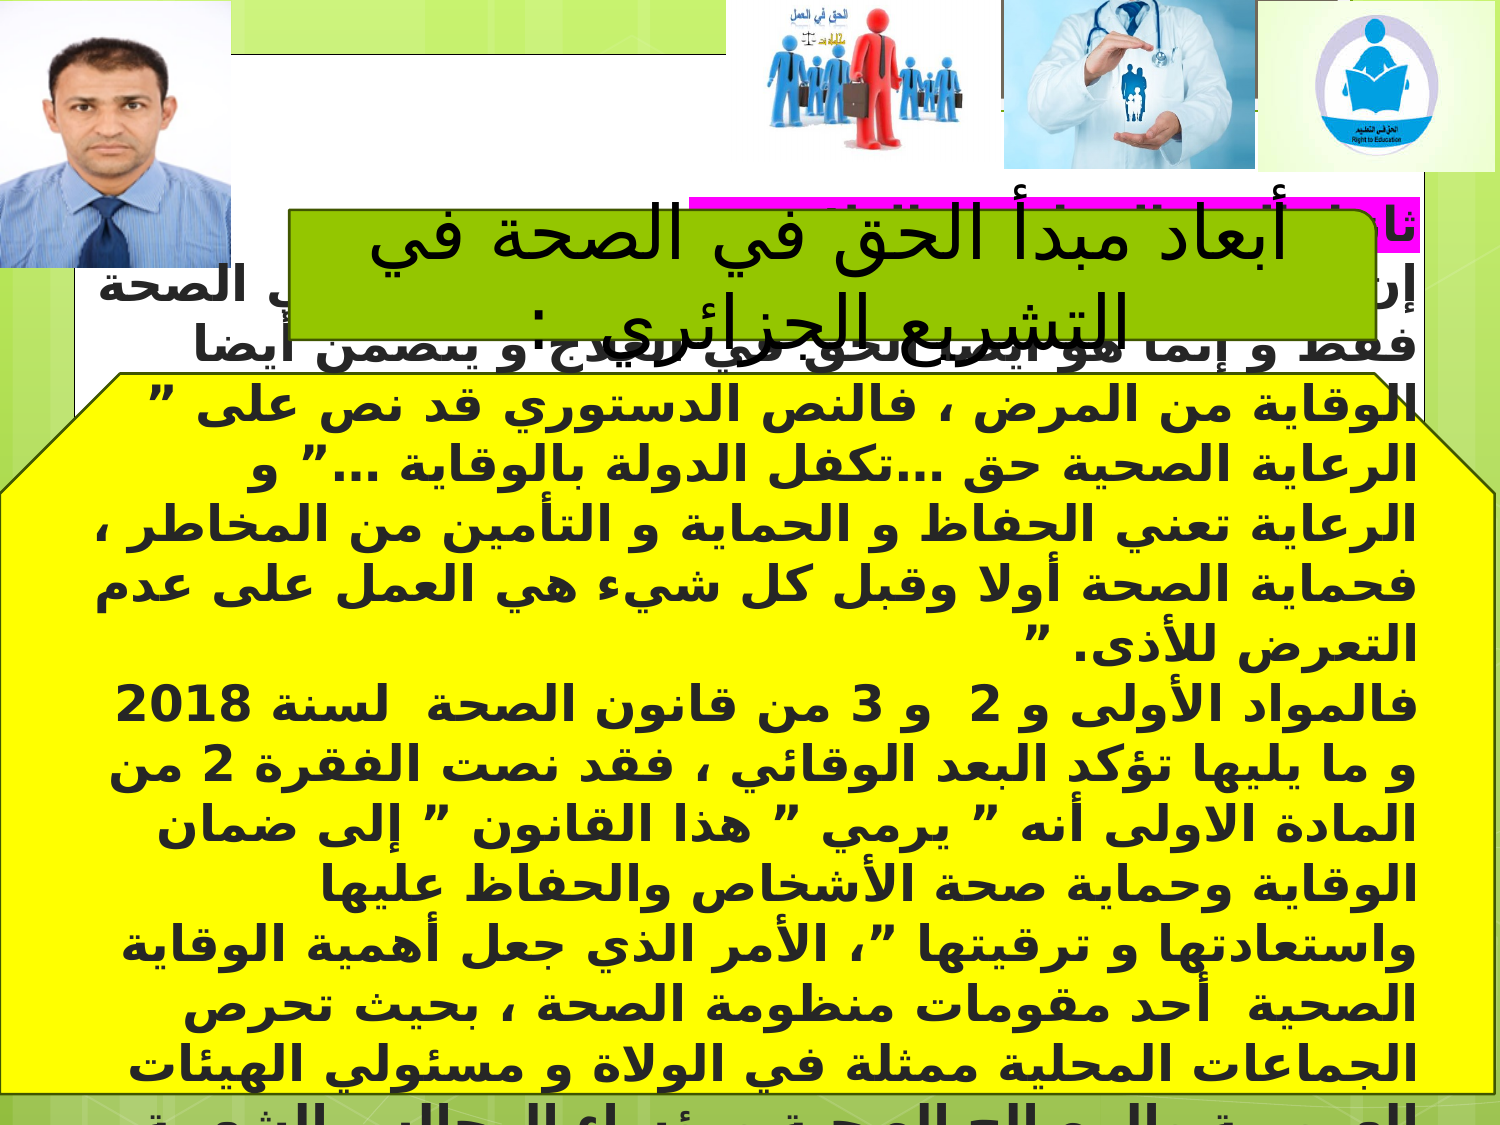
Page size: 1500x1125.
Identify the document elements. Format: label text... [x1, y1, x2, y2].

picture [726, 0, 1001, 162]
picture [1004, 0, 1255, 169]
text_box ثانيا :البعد الوقائي و العلاجي : إن الحق لا يمكن أن ينظر إليه على أنه الحق في الصحة فقط و إنما هو أيضا الحق في العلاج و يتضمن أيضا الوقاية من المرض ، فالنص الدستوري قد نص على ” الرعاية الصحية حق …تكفل الدولة بالوقاية …” و الرعاية تعني الحفاظ و الحماية و التأمين من المخاطر ، فحماية الصحة أولا وقبل كل شيء هي العمل على عدم التعرض للأذى. ” فالمواد الأولى و 2 و 3 من قانون الصحة لسنة 2018 و ما يليها تؤكد البعد الوقائي ، فقد نصت الفقرة 2 من المادة الاولى أنه ” يرمي ” هذا القانون ” إلى ضمان الوقاية وحماية صحة الأشخاص والحفاظ عليها واستعادتها و ترقيتها ”، الأمر الذي جعل أهمية الوقاية الصحية أحد مقومات منظومة الصحة ، بحيث تحرص الجماعات المحلية ممثلة في الولاة و مسئولي الهيئات العمومية والمصالح الصحية ورؤساء المجالس الشعبية البلدية على التكفل في الوقت المناسب باتخاذهم التدابير التي تحول دون انتشار الأوبئة والقضاء عليها، يضاف إليها مصالح رقابية على مستوى الحدود [0, 372, 1496, 1096]
picture [1258, 1, 1495, 173]
picture [0, 1, 231, 268]
text_box أبعاد مبدأ الحق في الصحة في التشريع الجزائري : [287, 208, 1378, 342]
